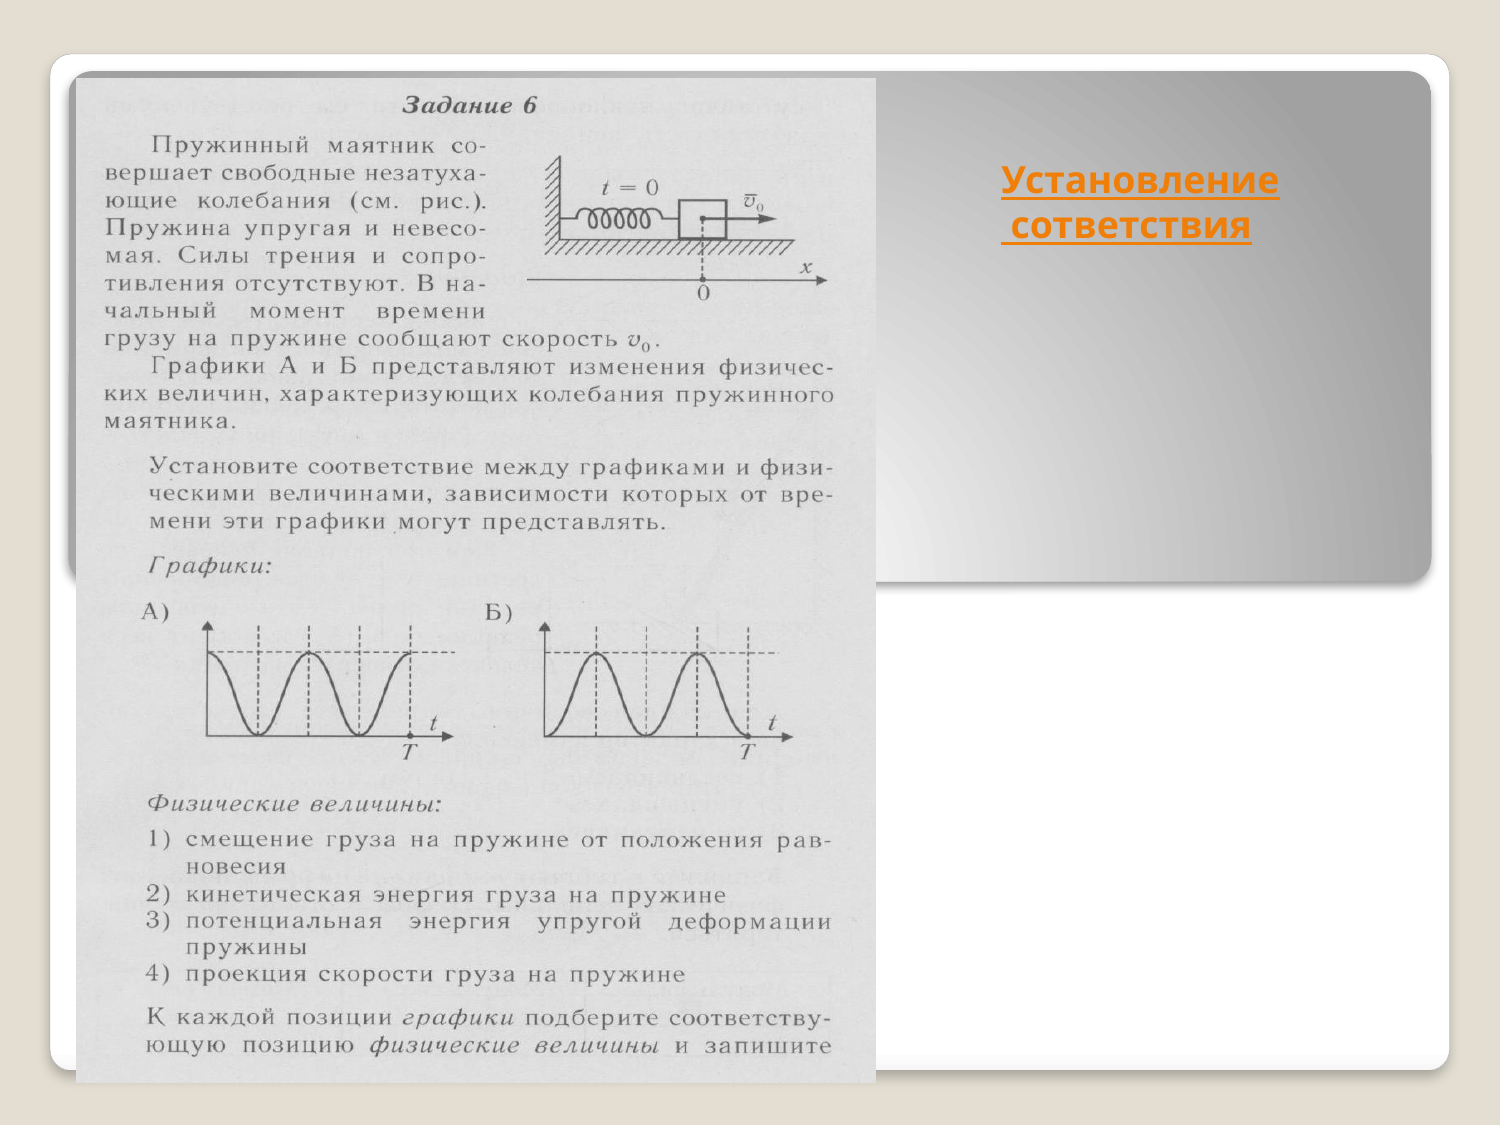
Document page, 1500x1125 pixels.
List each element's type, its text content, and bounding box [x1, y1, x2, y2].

picture [76, 77, 876, 1083]
text_box Установление сответствия [986, 148, 1388, 254]
